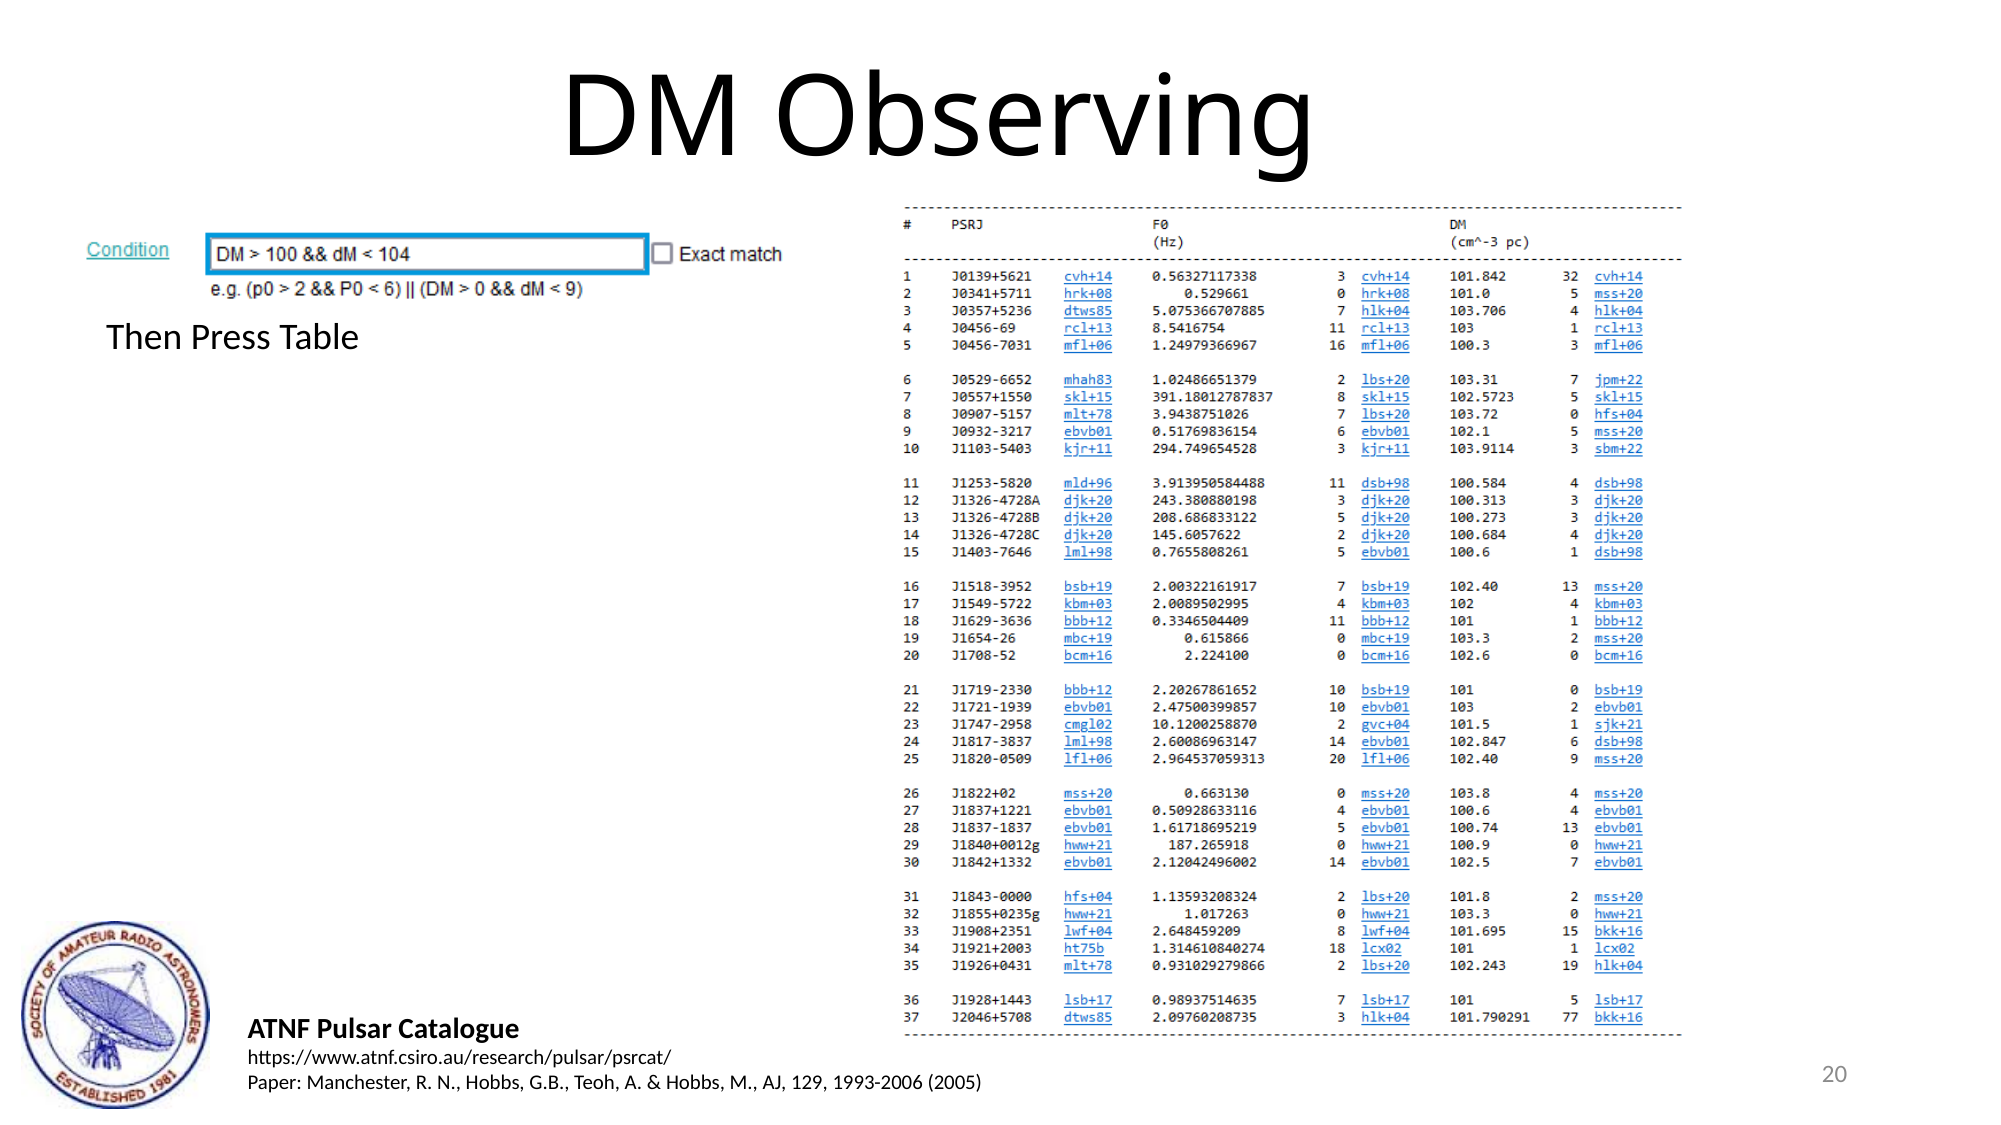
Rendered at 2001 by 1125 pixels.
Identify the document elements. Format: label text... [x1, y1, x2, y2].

text_box Then Press Table [91, 335, 375, 365]
picture [893, 205, 1691, 1039]
picture [32, 186, 861, 335]
picture [21, 921, 210, 1109]
text_box DM Observing [544, 35, 1334, 185]
slide_number 20 [1412, 1042, 1863, 1103]
text_box ATNF Pulsar Catalogue https://www.atnf.csiro.au/research/pulsar/psrcat/ Paper: Manchester, R. N., Hobbs, G.B., Teoh, A. & Hobbs, M., AJ, 129, 1993-2006 (2005) [233, 999, 1030, 1102]
